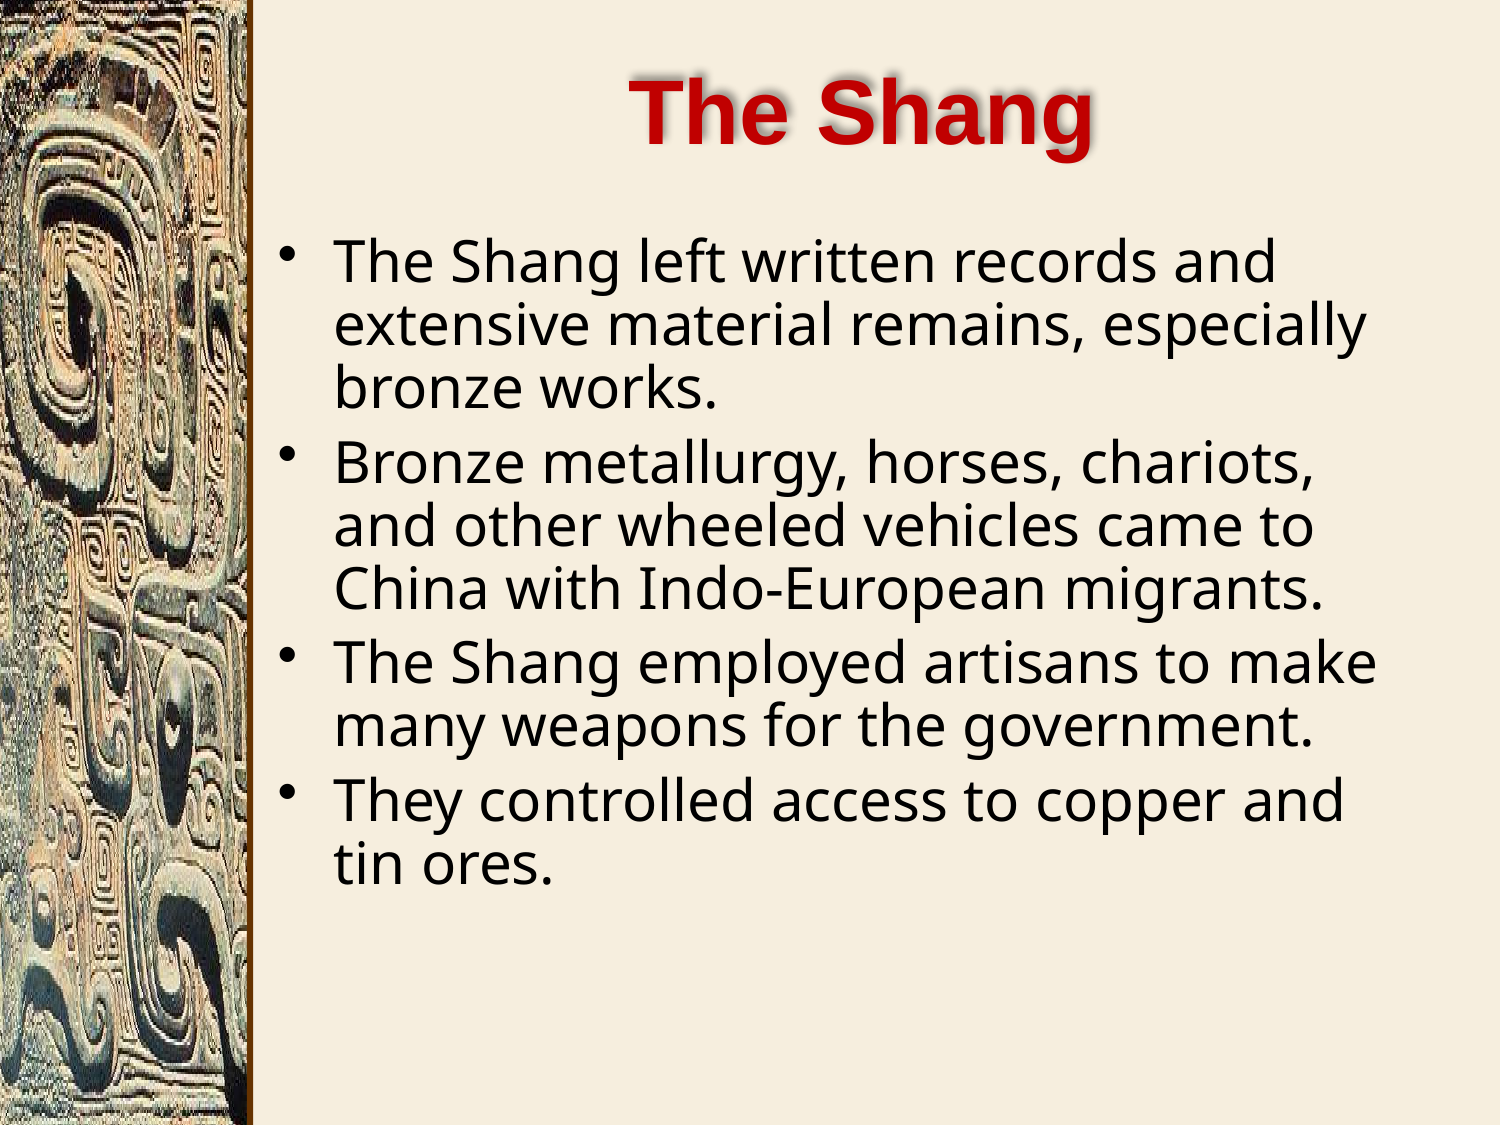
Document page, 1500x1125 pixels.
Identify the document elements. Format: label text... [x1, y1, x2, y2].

picture [0, 0, 246, 1125]
list The Shang left written records and extensive material remains, especially bronze works. Bronze metallurgy, horses, chariots, and other wheeled vehicles came to China with Indo-European migrants. The Shang employed artisans to make many weapons for the government. They controlled access to copper and tin ores. [262, 224, 1400, 1088]
title The Shang [300, 45, 1425, 138]
